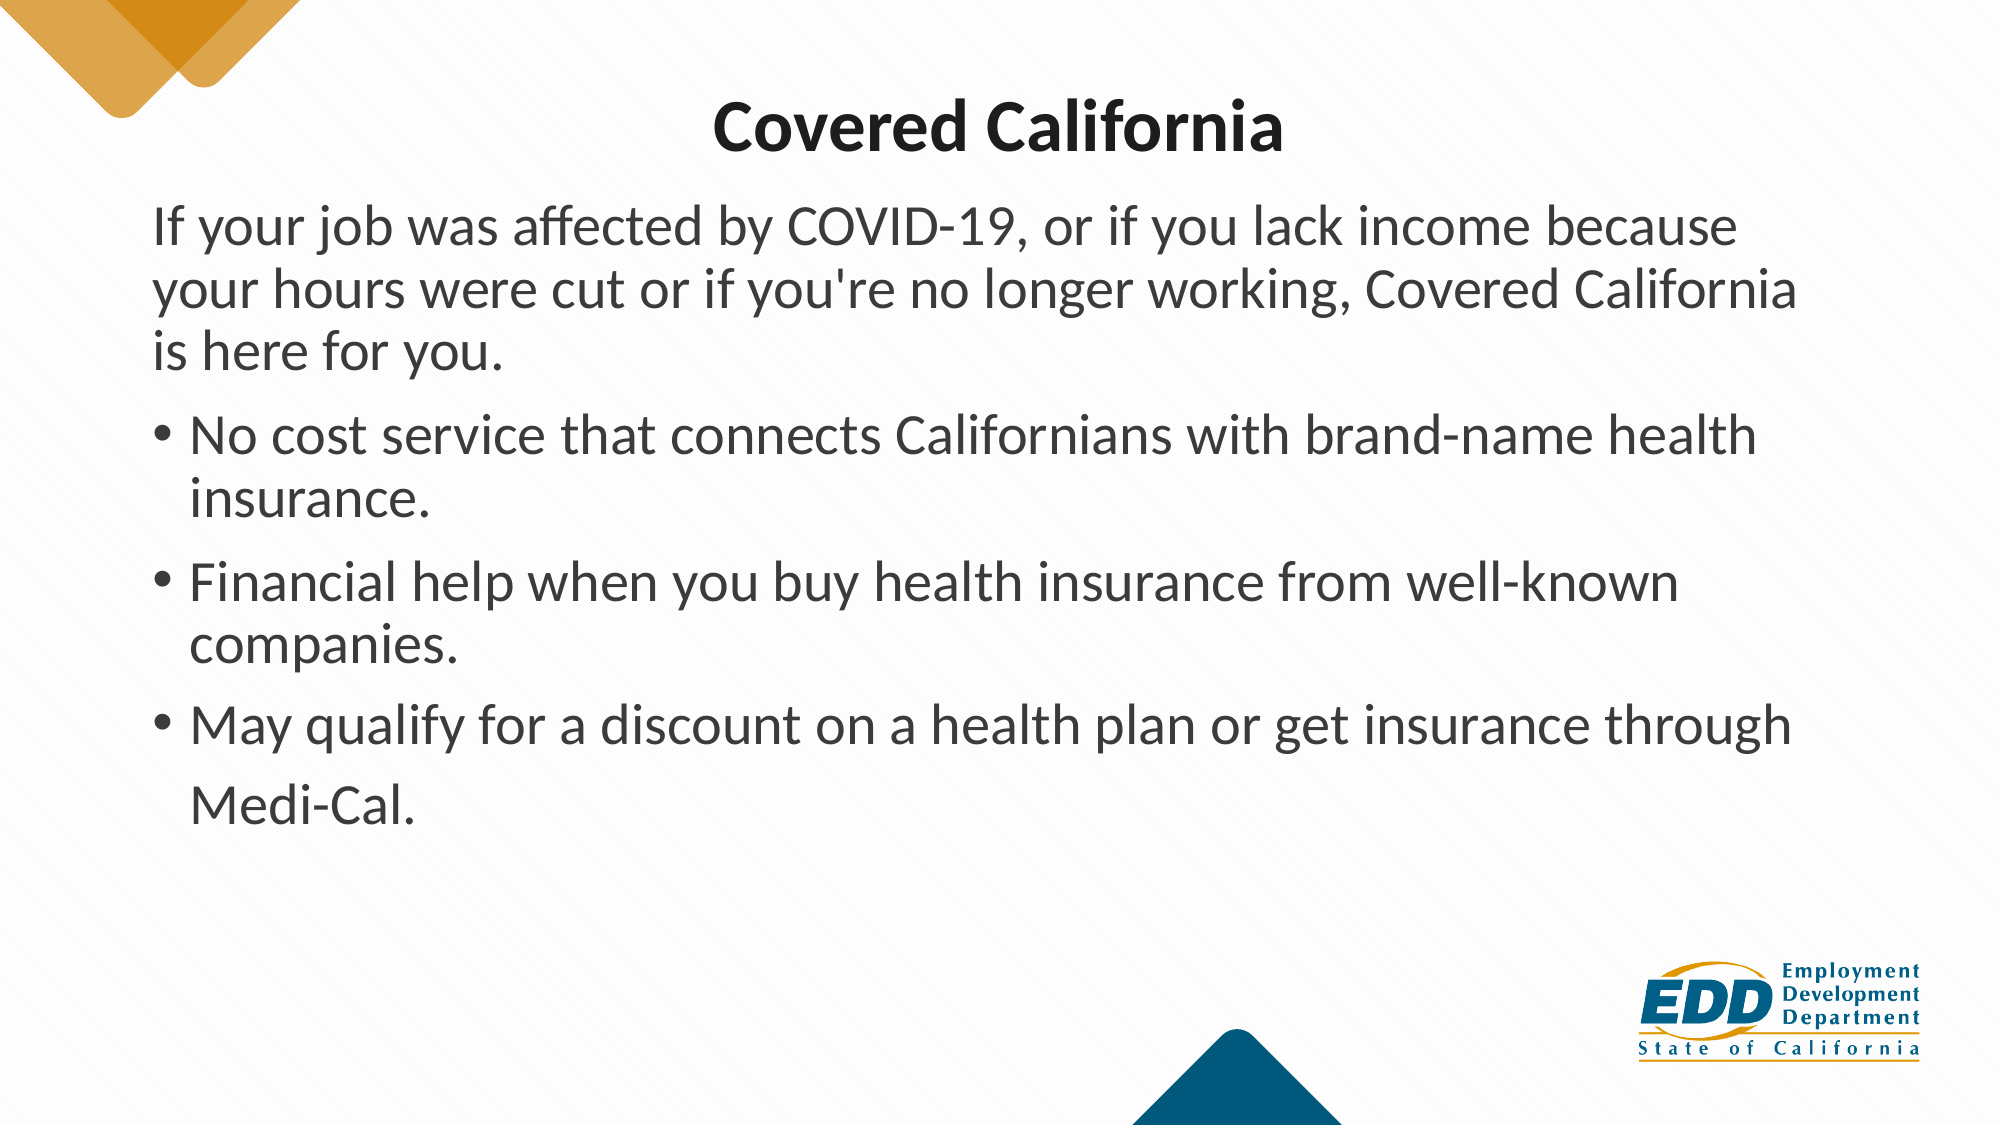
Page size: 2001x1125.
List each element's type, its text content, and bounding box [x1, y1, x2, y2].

list If your job was affected by COVID-19, or if you lack income because your hours were cut or if you're no longer working, Covered California is here for you. No cost service that connects Californians with brand-name health insurance. Financial help when you buy health insurance from well-known companies. May qualify for a discount on a health plan or get insurance through Medi-Cal. [137, 187, 1863, 958]
title Covered California [137, 86, 1863, 169]
picture [1636, 959, 1922, 1065]
